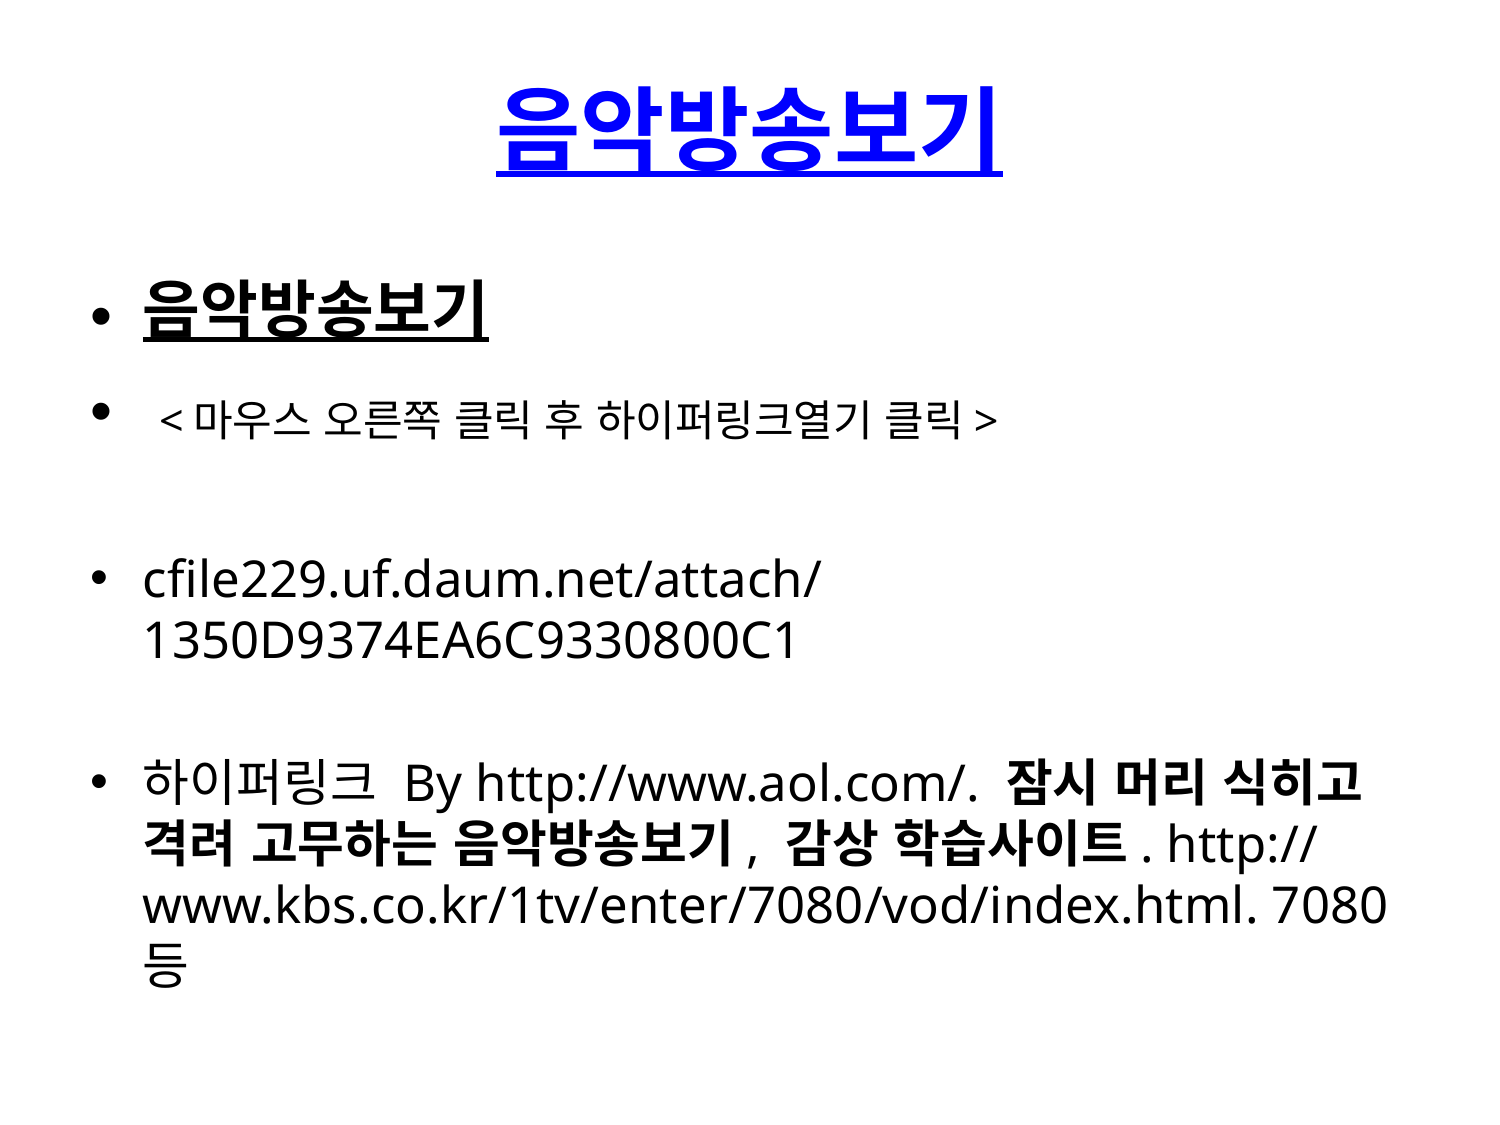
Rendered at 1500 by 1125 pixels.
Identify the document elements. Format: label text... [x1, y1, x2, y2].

list 음악방송보기 <마우스 오른쪽 클릭 후 하이퍼링크열기 클릭> cfile229.uf.daum.net/attach/1350D9374EA6C9330800C1 하이퍼링크 By http://www.aol.com/. 잠시 머리 식히고 격려 고무하는 음악방송보기, 감상 학습사이트. http://www.kbs.co.kr/1tv/enter/7080/vod/index.html. 7080 등 [75, 262, 1425, 1005]
title 음악방송보기 [75, 45, 1425, 233]
